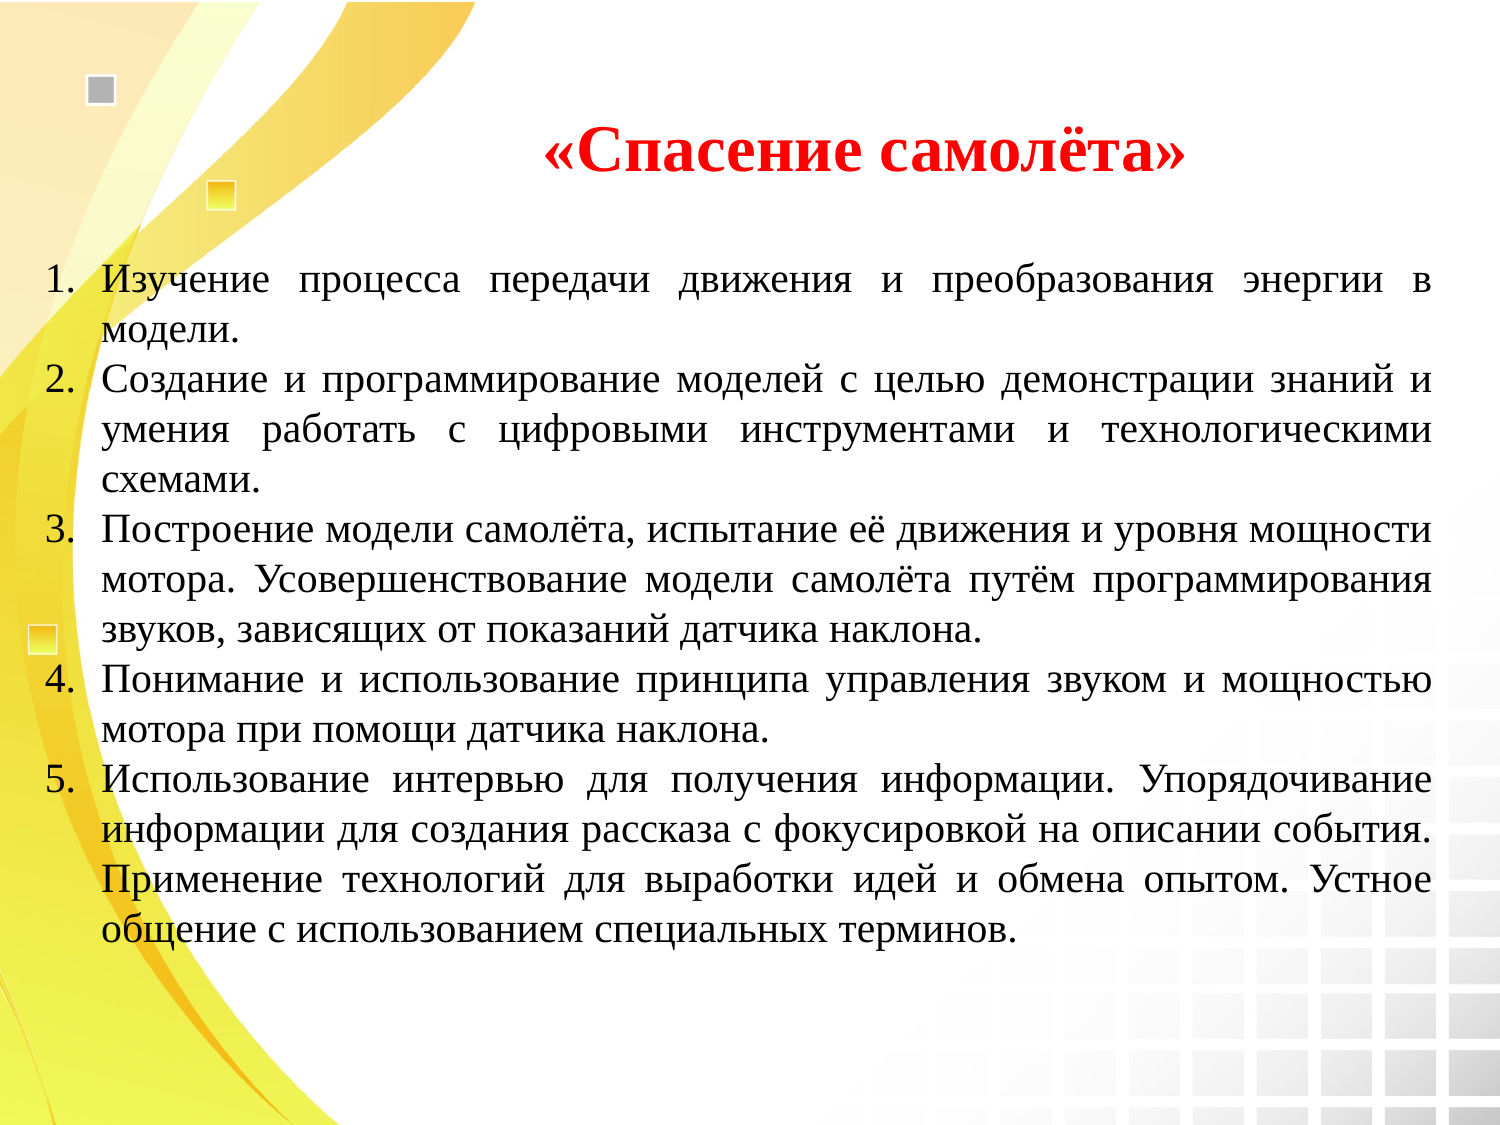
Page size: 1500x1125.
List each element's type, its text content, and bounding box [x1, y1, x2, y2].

picture [0, 2, 1500, 1125]
text_box Изучение процесса передачи движения и преобразования энергии в модели. Создание и программирование моделей с целью демонстрации знаний и умения работать с цифровыми инструментами и технологическими схемами. Построение модели самолёта, испытание её движения и уровня мощности мотора. Усовершенствование модели самолёта путём программирования звуков, зависящих от показаний датчика наклона. Понимание и использование принципа управления звуком и мощностью мотора при помощи датчика наклона. Использование интервью для получения информации. Упорядочивание информации для создания рассказа с фокусировкой на описании события. Применение технологий для выработки идей и обмена опытом. Устное общение с использованием специальных терминов. [30, 243, 1448, 1009]
text_box «Спасение самолёта» [395, 78, 1337, 243]
